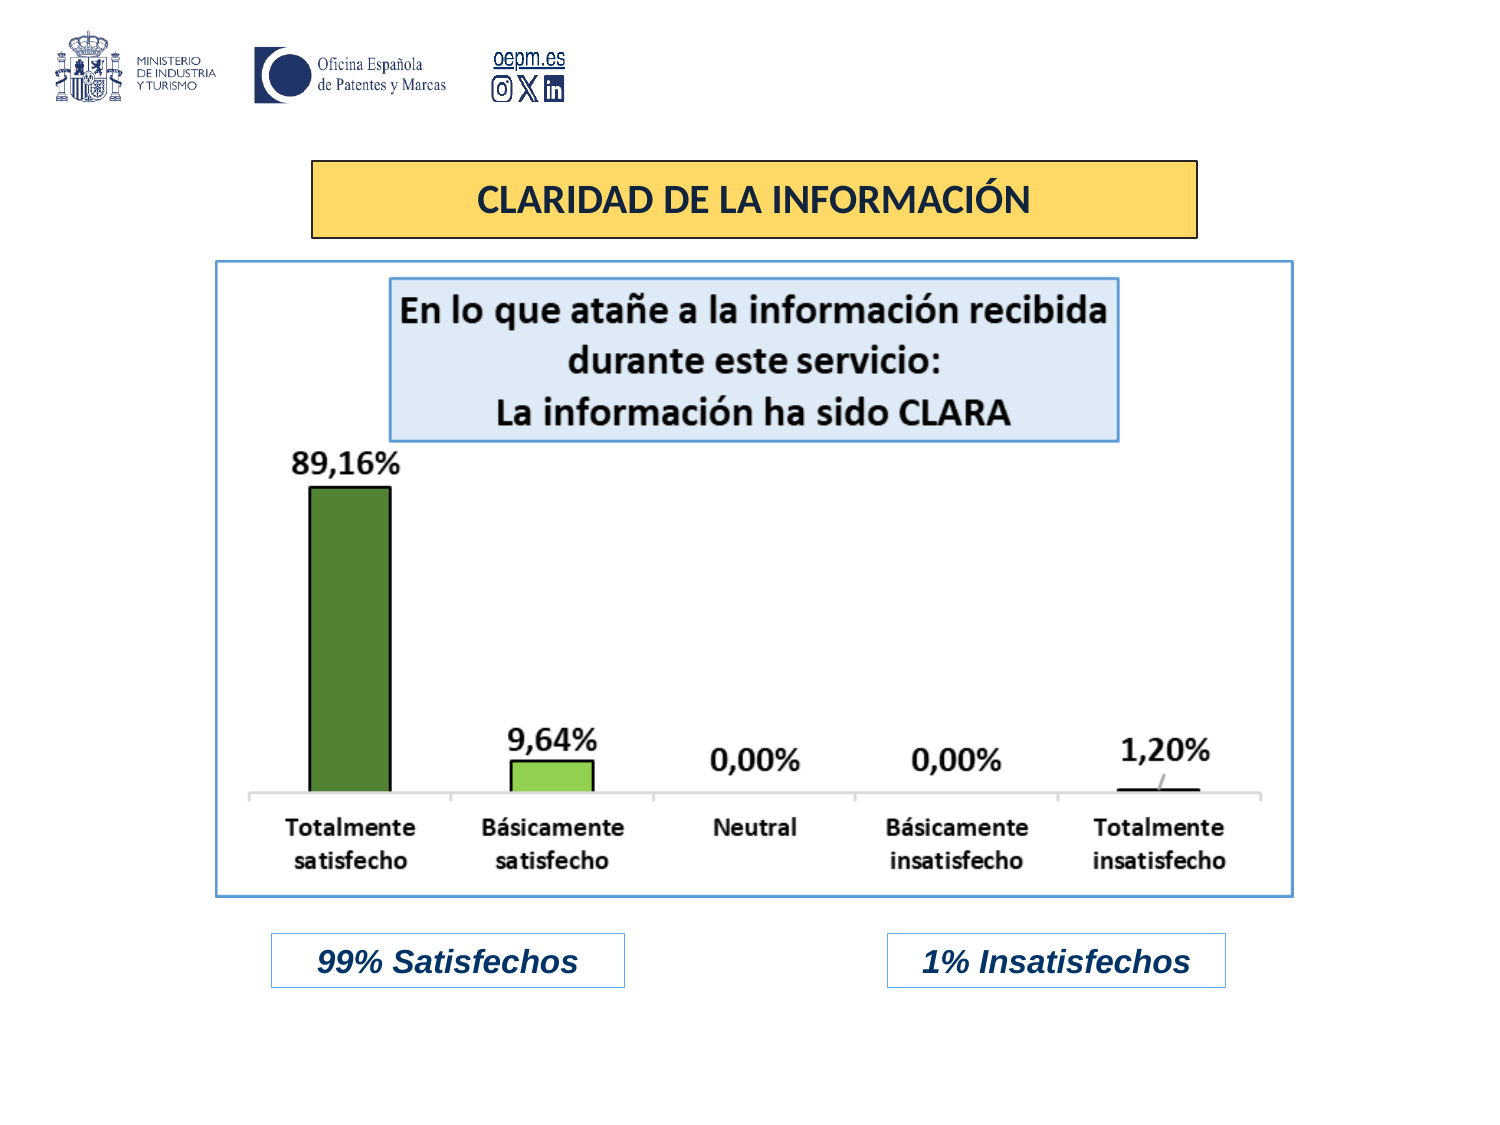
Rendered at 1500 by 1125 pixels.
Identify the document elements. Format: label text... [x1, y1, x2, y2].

picture [42, 0, 595, 129]
text_box 99% Satisfechos [271, 933, 625, 988]
title CLARIDAD DE LA INFORMACIÓN [311, 161, 1197, 239]
text_box 1% Insatisfechos [887, 933, 1226, 988]
picture [215, 260, 1294, 898]
